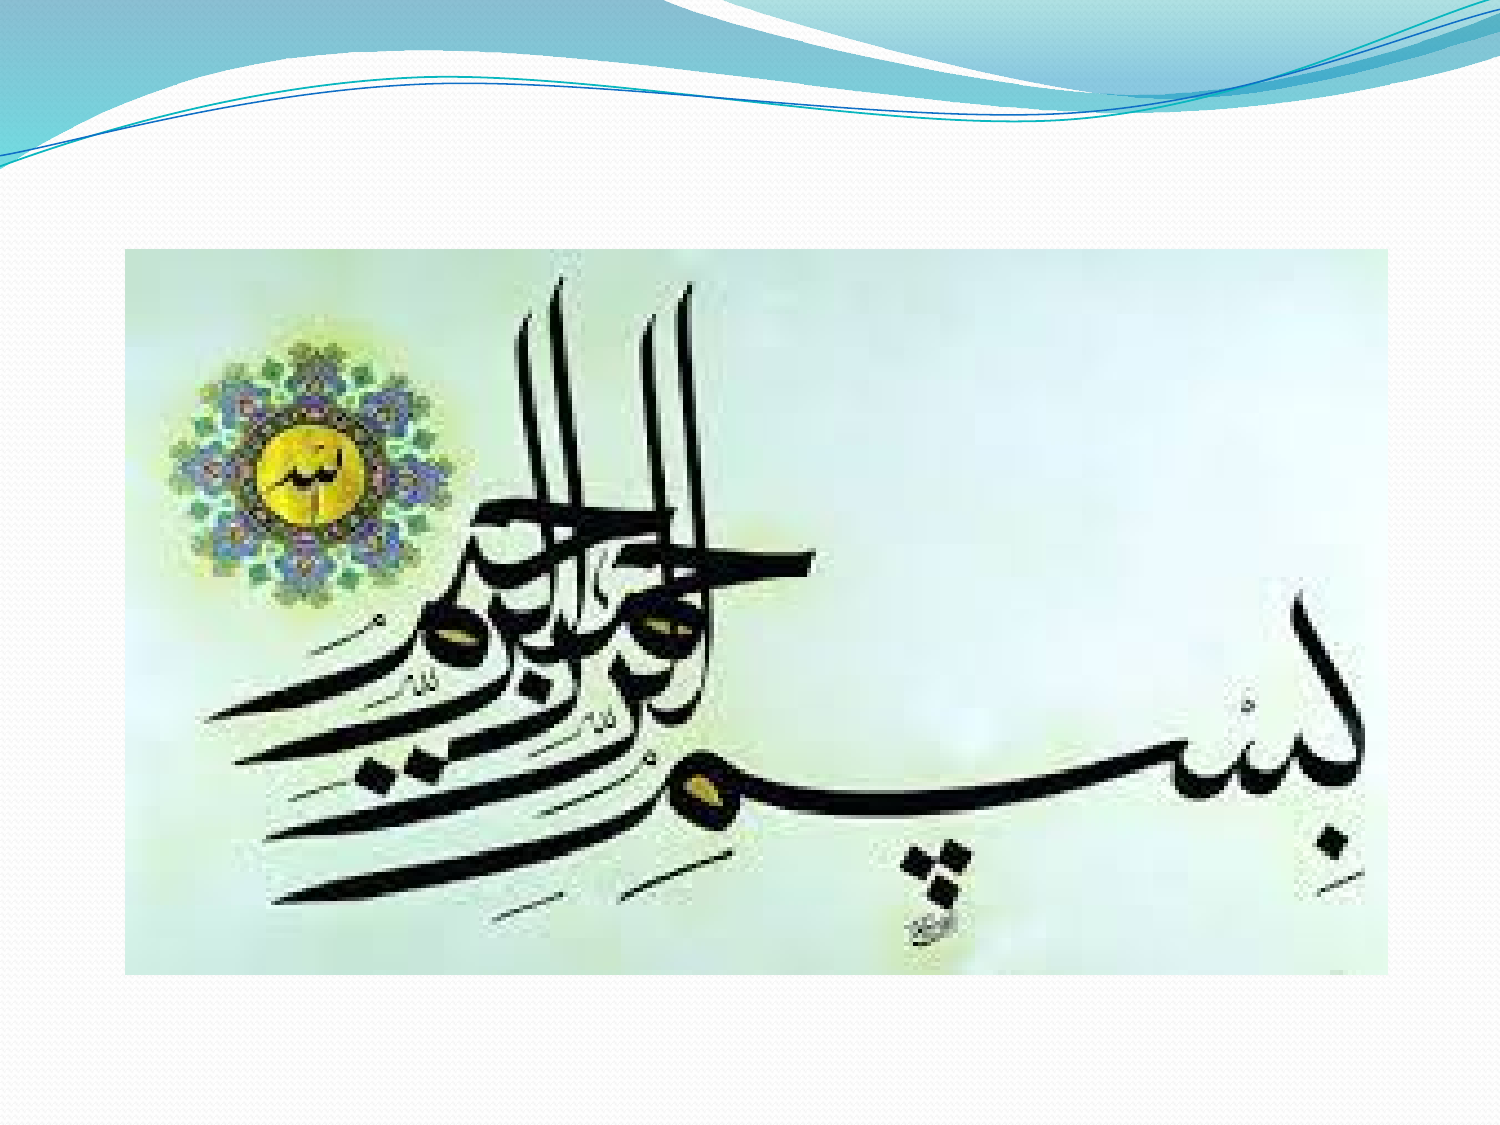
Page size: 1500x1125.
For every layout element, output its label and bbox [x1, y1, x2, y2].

list [124, 249, 1388, 976]
